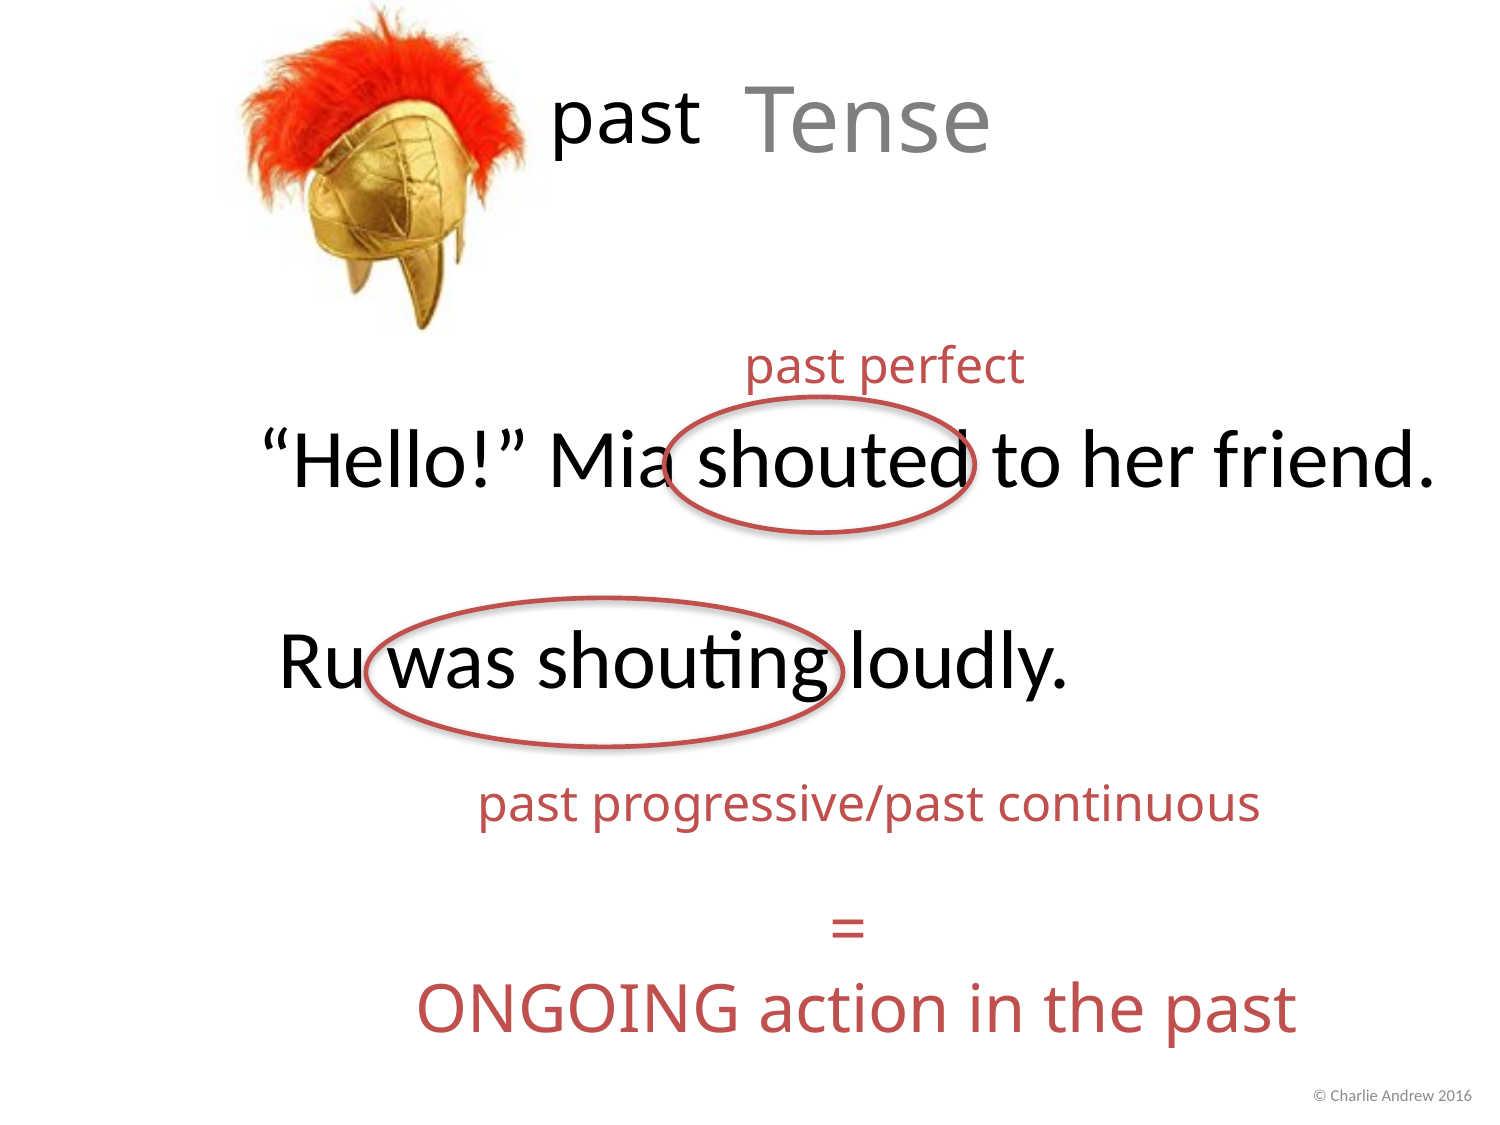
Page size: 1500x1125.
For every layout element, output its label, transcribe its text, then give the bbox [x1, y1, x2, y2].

text_box “Hello!” Mia shouted to her friend. [885, 396, 1453, 512]
text_box past perfect [729, 325, 1041, 401]
title Tense [557, 21, 1372, 210]
picture [217, 0, 552, 334]
text_box [663, 401, 976, 534]
text_box Ru was shouting loudly. [652, 597, 1097, 713]
text_box “Hello!” Mia shouted to her friend. [223, 396, 751, 512]
text_box past progressive/past continuous [462, 764, 1277, 839]
text_box [365, 597, 844, 748]
text_box = ONGOING action in the past [400, 878, 1314, 1054]
text_box past [557, 61, 717, 166]
text_box Ru was shouting loudly. [263, 597, 555, 713]
footer © Charlie Andrew 2016 [1281, 1065, 1500, 1125]
